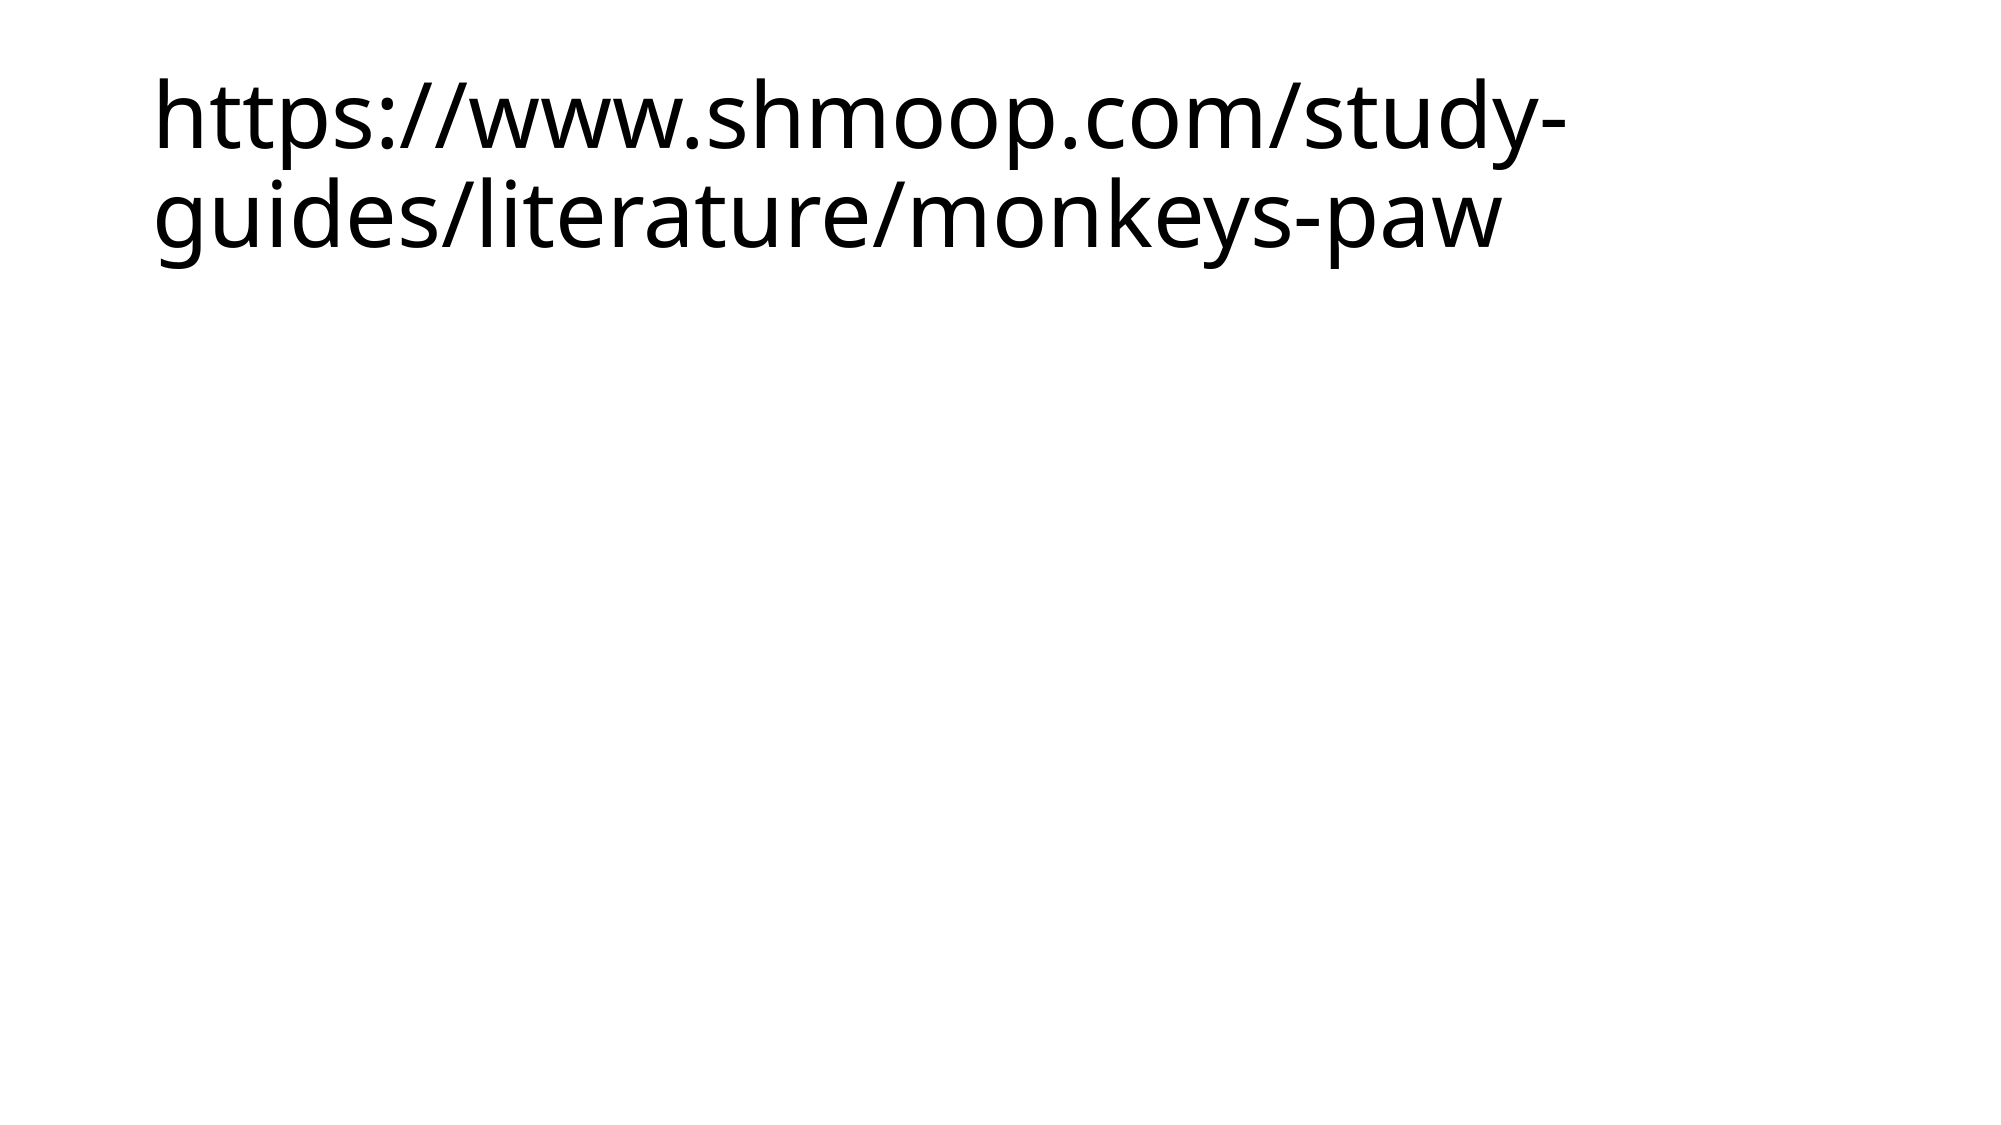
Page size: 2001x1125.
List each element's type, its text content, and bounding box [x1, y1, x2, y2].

title https://www.shmoop.com/study-guides/literature/monkeys-paw [137, 59, 1863, 278]
